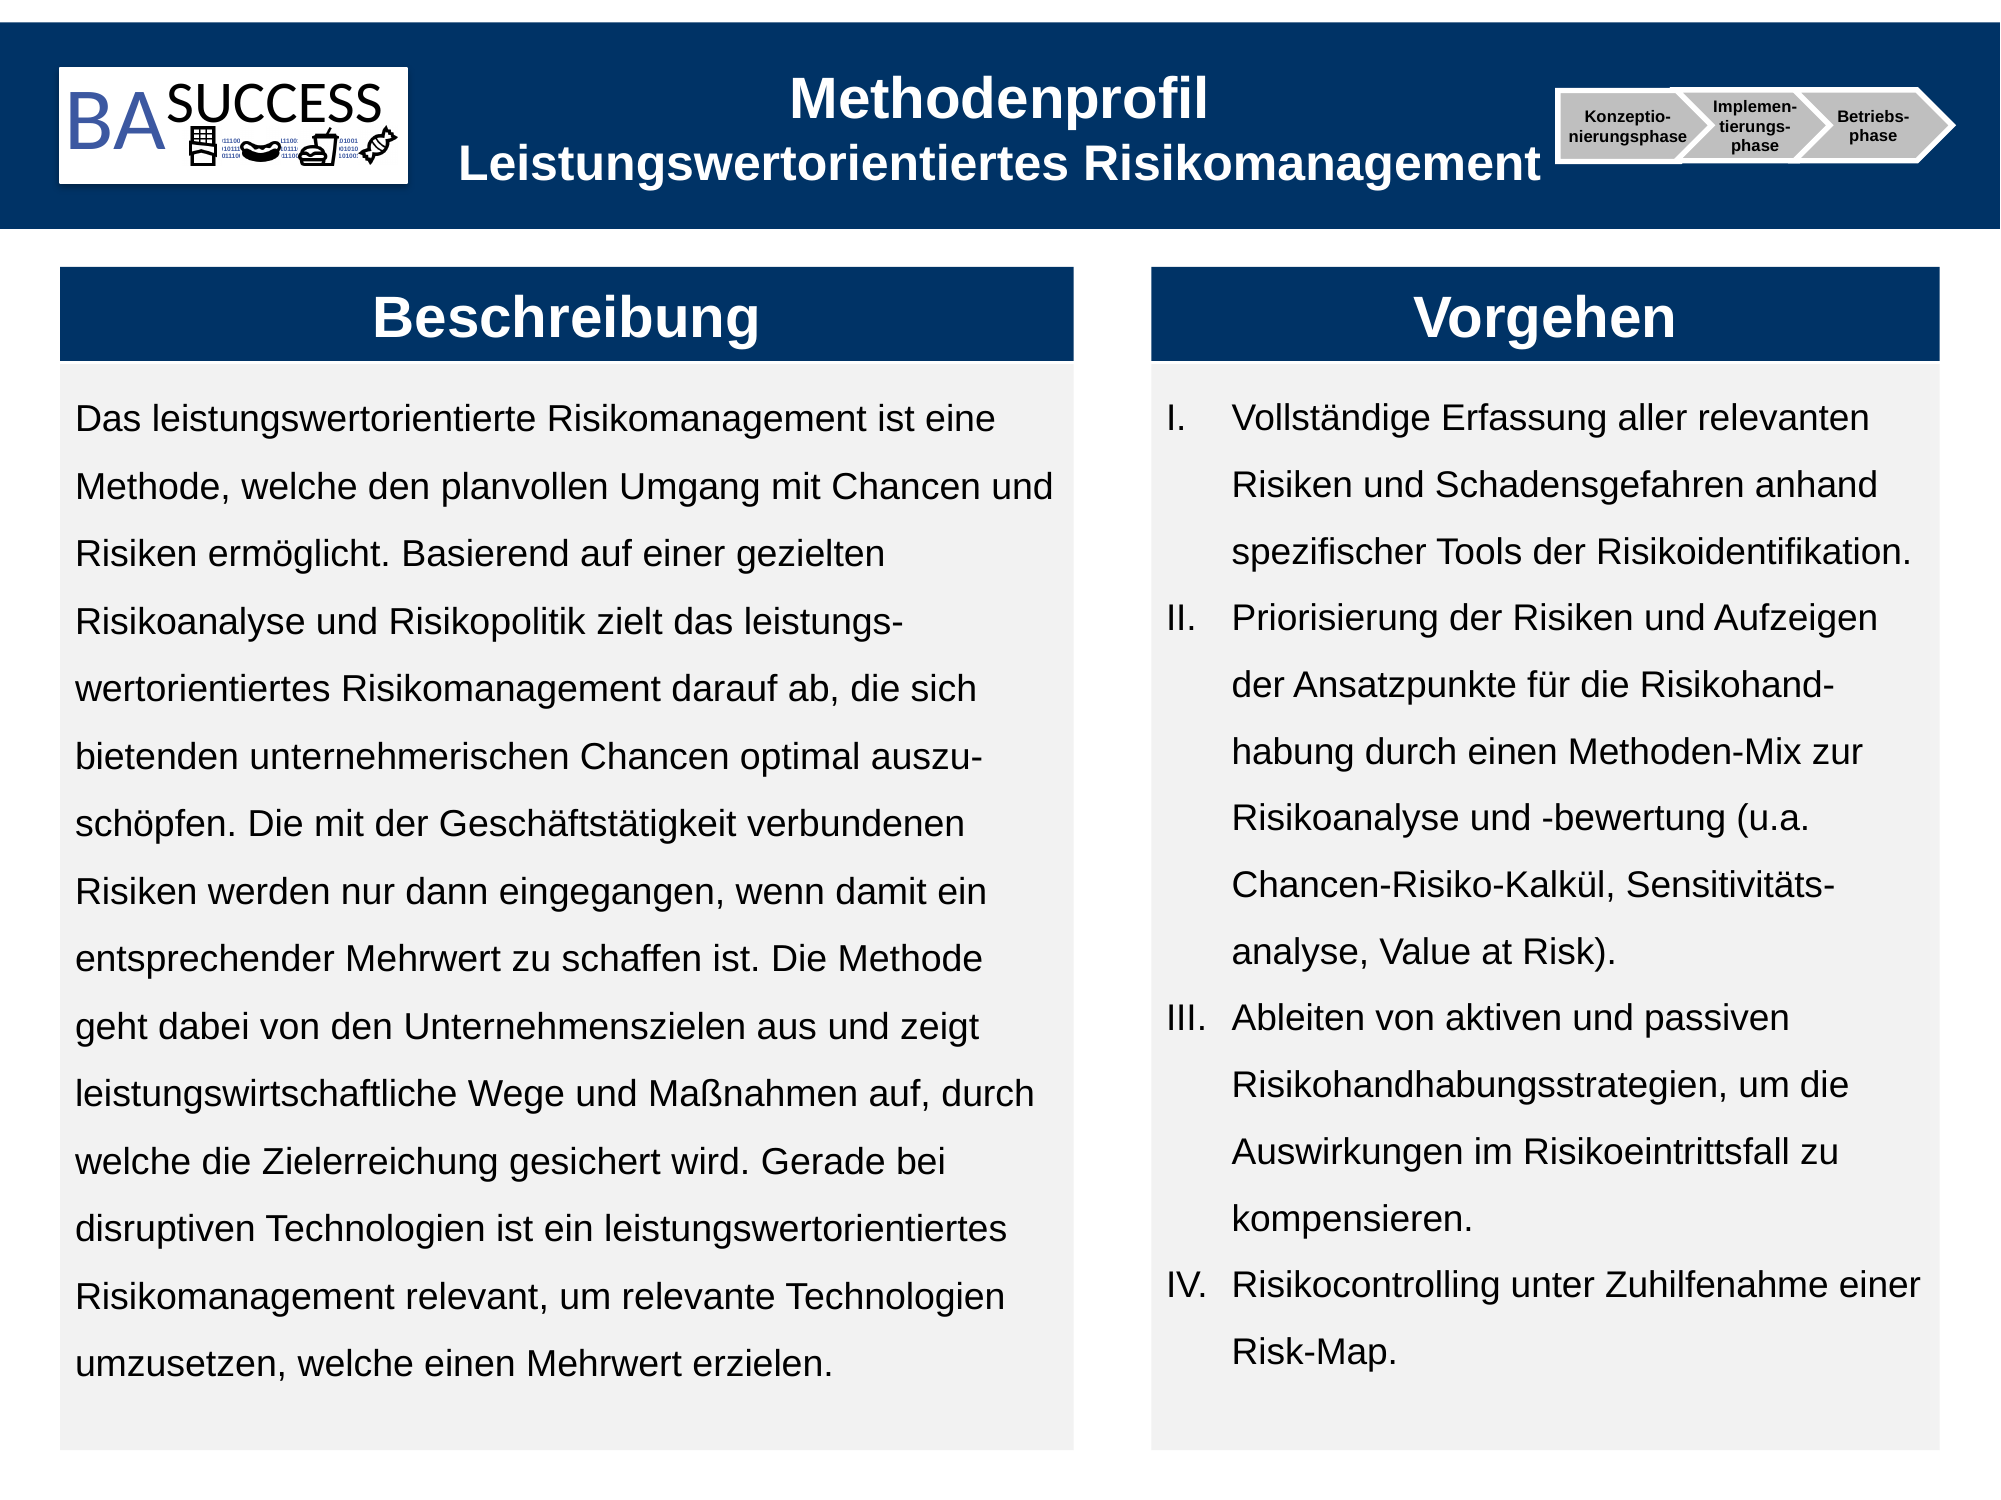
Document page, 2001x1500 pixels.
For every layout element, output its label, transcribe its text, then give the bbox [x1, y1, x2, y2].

title Methodenprofil Leistungswertorientiertes Risikomanagement [0, 22, 2000, 229]
text_box Vollständige Erfassung aller relevanten Risiken und Schadensgefahren anhand spezifischer Tools der Risikoidentifikation. Priorisierung der Risiken und Aufzeigen der Ansatzpunkte für die Risikohand-habung durch einen Methoden-Mix zur Risikoanalyse und -bewertung (u.a. Chancen-Risiko-Kalkül, Sensitivitäts-analyse, Value at Risk). Ableiten von aktiven und passiven Risikohandhabungsstrategien, um die Auswirkungen im Risikoeintrittsfall zu kompensieren. Risikocontrolling unter Zuhilfenahme einer Risk-Map. [1151, 364, 1940, 1451]
text_box Das leistungswertorientierte Risikomanagement ist eine Methode, welche den planvollen Umgang mit Chancen und Risiken ermöglicht. Basierend auf einer gezielten Risikoanalyse und Risikopolitik zielt das leistungs-wertorientiertes Risikomanagement darauf ab, die sich bietenden unternehmerischen Chancen optimal auszu-schöpfen. Die mit der Geschäftstätigkeit verbundenen Risiken werden nur dann eingegangen, wenn damit ein entsprechender Mehrwert zu schaffen ist. Die Methode geht dabei von den Unternehmenszielen aus und zeigt leistungswirtschaftliche Wege und Maßnahmen auf, durch welche die Zielerreichung gesichert wird. Gerade bei disruptiven Technologien ist ein leistungswertorientiertes Risikomanagement relevant, um relevante Technologien umzusetzen, welche einen Mehrwert erzielen. [60, 364, 1074, 1451]
text_box Beschreibung [60, 266, 1074, 361]
text_box Vorgehen [1151, 266, 1940, 361]
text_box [59, 67, 408, 184]
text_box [1557, 89, 1953, 162]
chart [1723, 412, 1873, 553]
